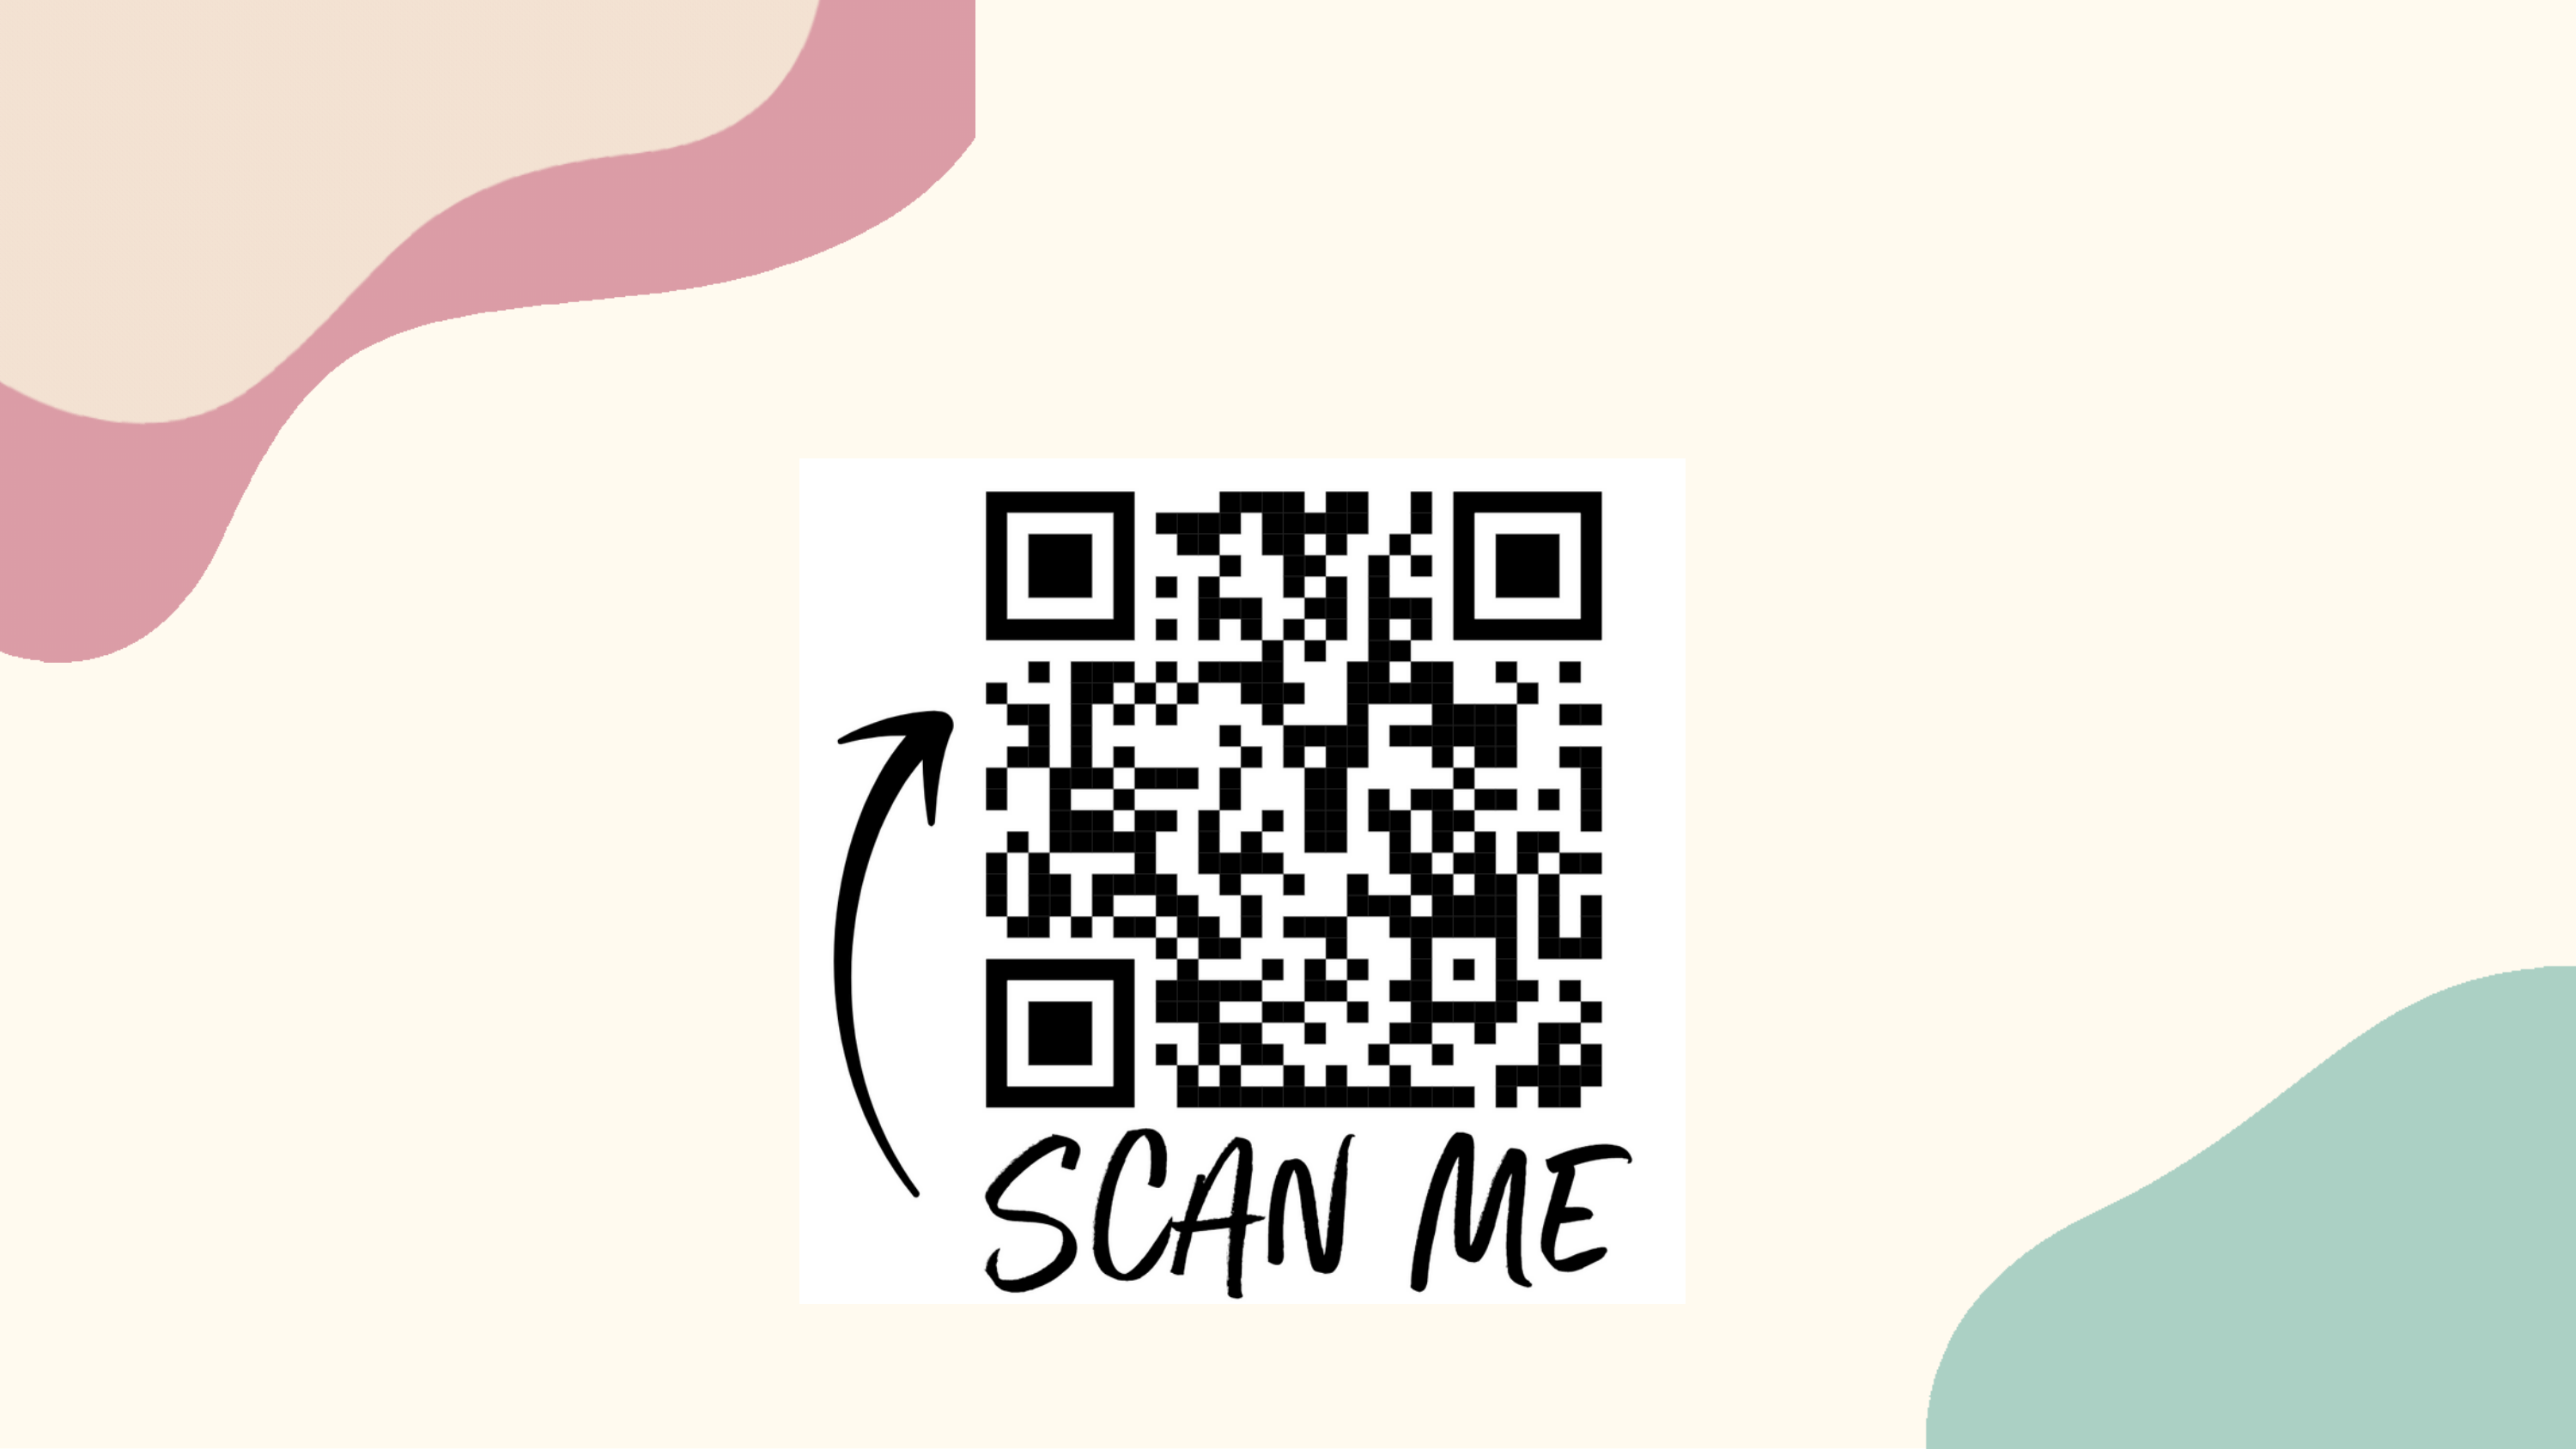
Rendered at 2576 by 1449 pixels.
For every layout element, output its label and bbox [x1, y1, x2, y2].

picture [1923, 958, 2576, 1449]
text_box [0, 0, 1686, 1304]
